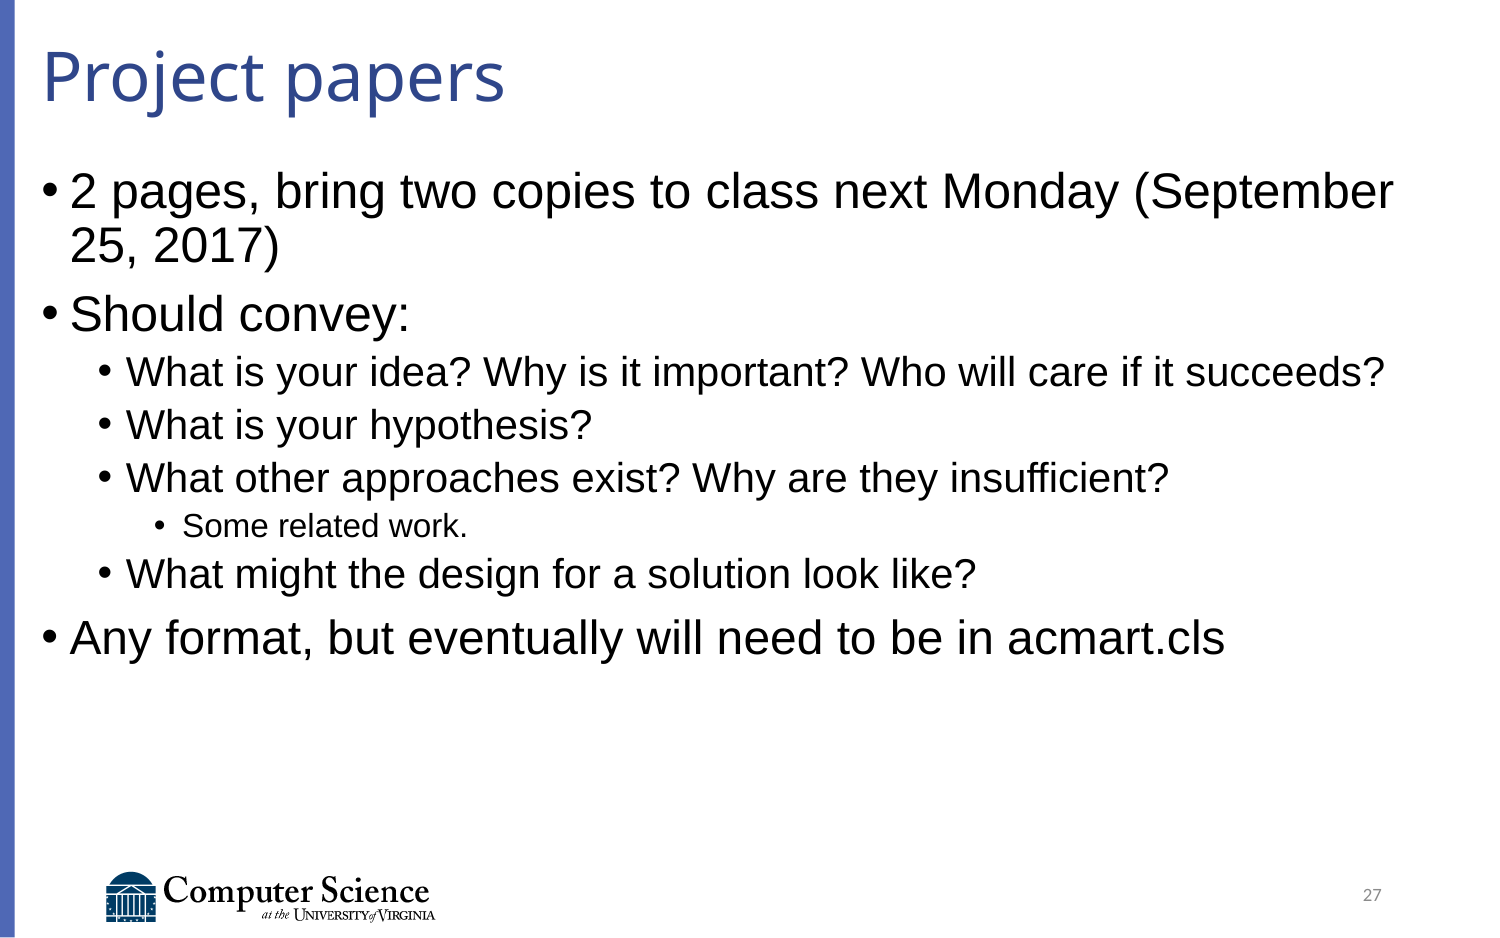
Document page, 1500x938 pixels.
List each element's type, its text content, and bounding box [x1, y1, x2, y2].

title Project papers [26, 14, 1483, 145]
picture [103, 870, 441, 923]
slide_number 27 [1059, 868, 1397, 919]
list 2 pages, bring two copies to class next Monday (September 25, 2017) Should convey: What is your idea? Why is it important? Who will care if it succeeds? What is your hypothesis? What other approaches exist? Why are they insufficient? Some related work. What might the design for a solution look like? Any format, but eventually will need to be in acmart.cls [26, 157, 1483, 845]
